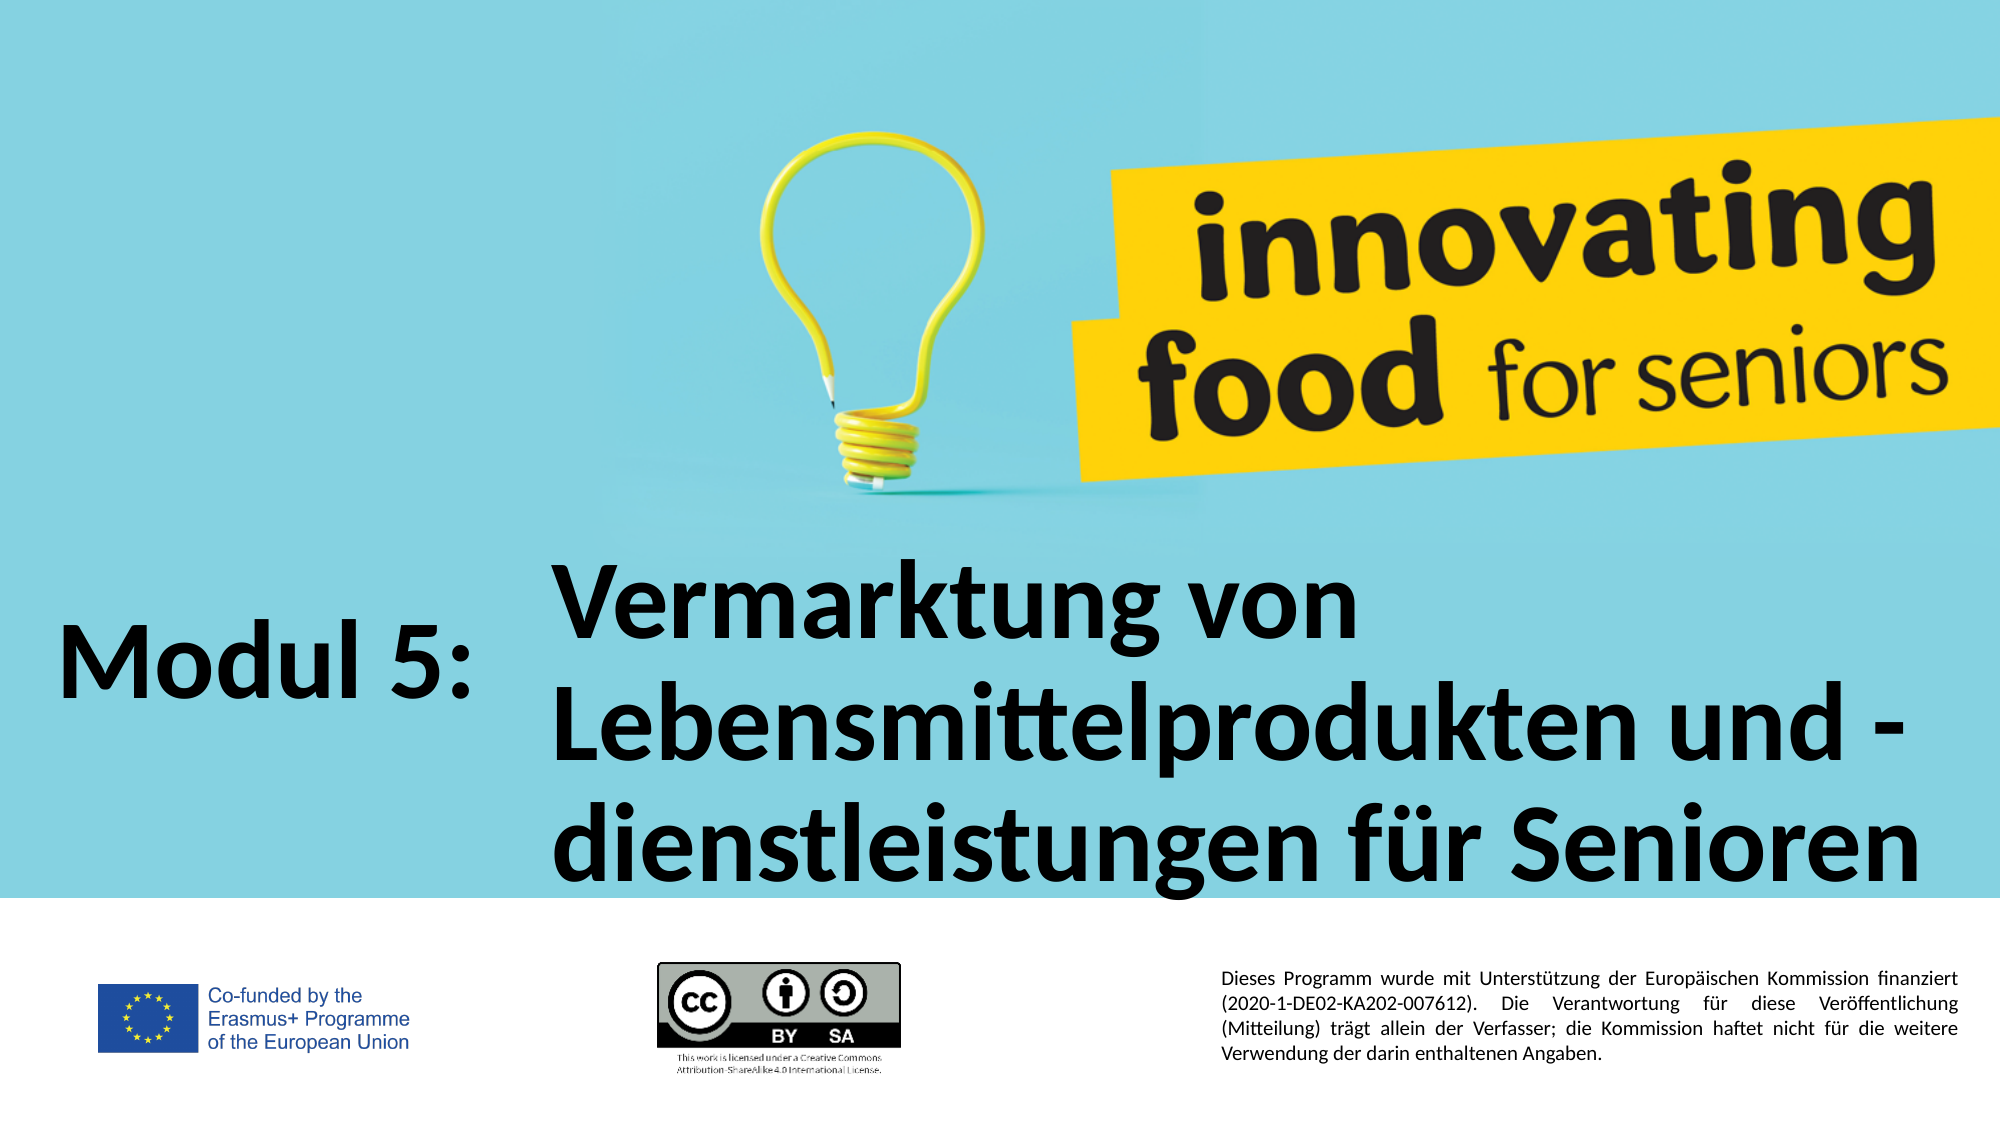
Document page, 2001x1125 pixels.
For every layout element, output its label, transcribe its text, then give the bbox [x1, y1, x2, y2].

list Modul 5: [41, 594, 908, 709]
list Vermarktung von Lebensmittelprodukten und -dienstleistungen für Senioren [536, 534, 1959, 649]
picture [653, 957, 904, 1080]
text_box Dieses Programm wurde mit Unterstützung der Europäischen Kommission finanziert (2020-1-DE02-KA202-007612). Die Verantwortung für diese Veröffentlichung (Mitteilung) trägt allein der Verfasser; die Kommission haftet nicht für die weitere Verwendung der darin enthaltenen Angaben. [1206, 957, 1974, 1073]
picture [0, 0, 2000, 898]
